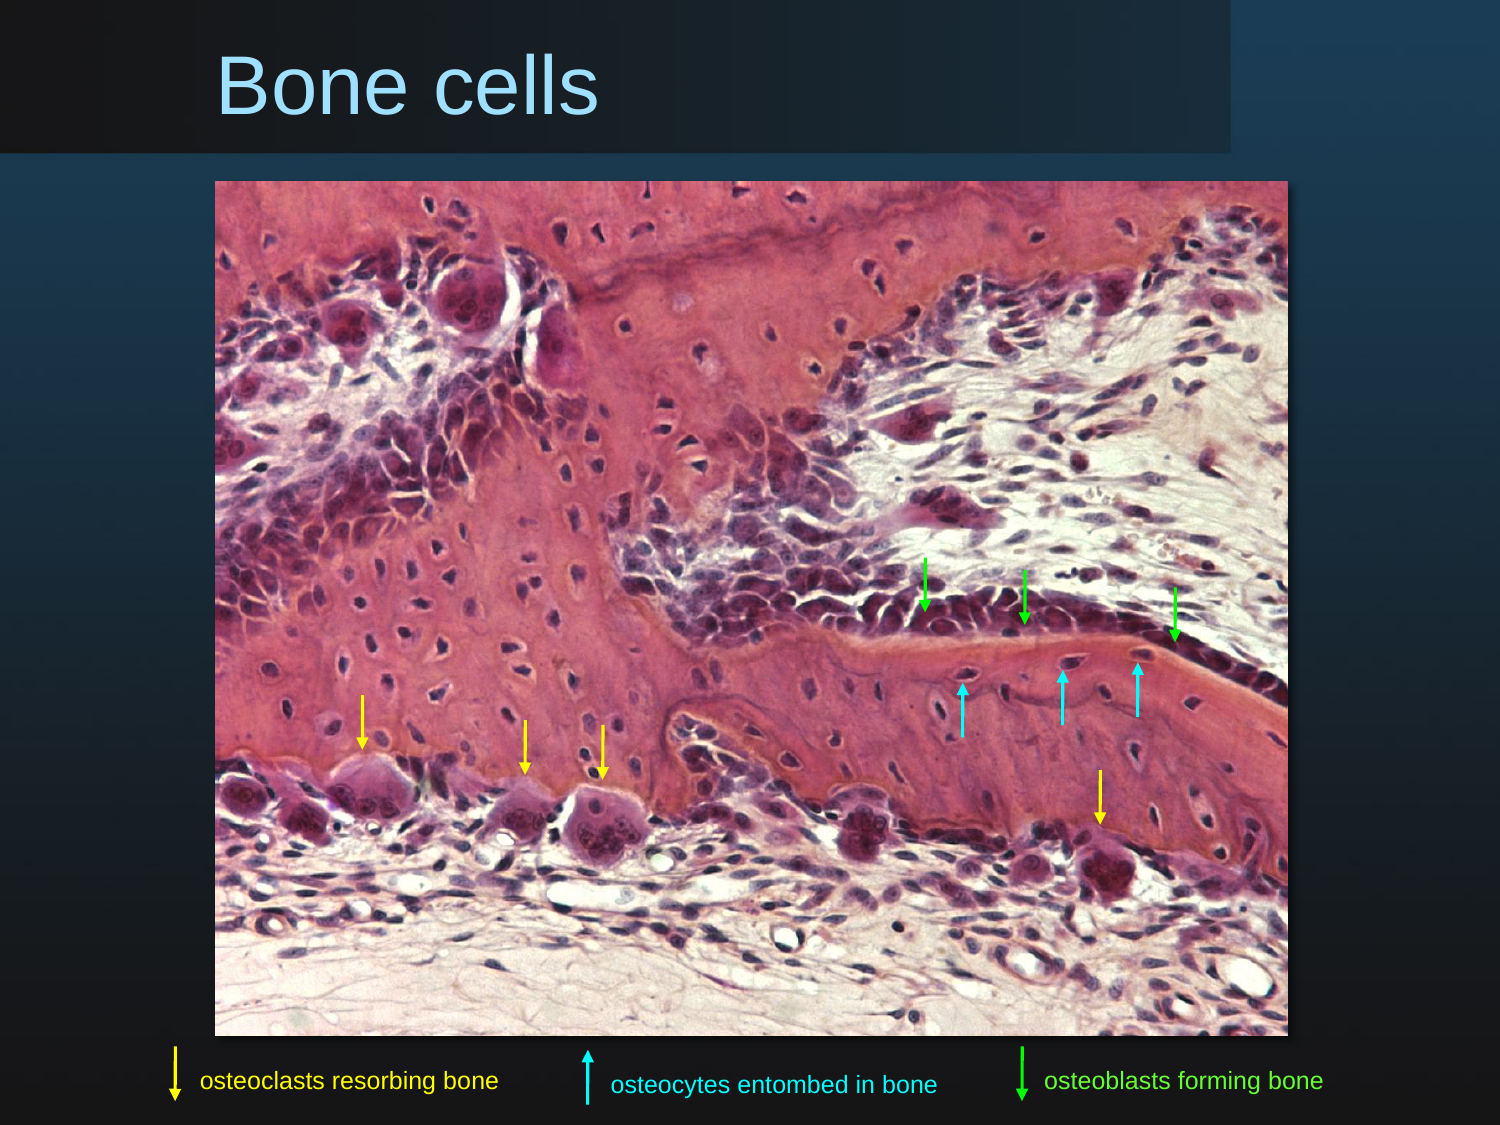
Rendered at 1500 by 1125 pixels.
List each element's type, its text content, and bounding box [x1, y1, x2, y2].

picture [0, 0, 1500, 1125]
text_box Bone cells [200, 24, 616, 140]
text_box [924, 557, 1176, 643]
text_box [174, 1046, 516, 1104]
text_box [361, 694, 1101, 826]
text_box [587, 1049, 955, 1107]
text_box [962, 662, 1138, 738]
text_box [1021, 1046, 1341, 1103]
